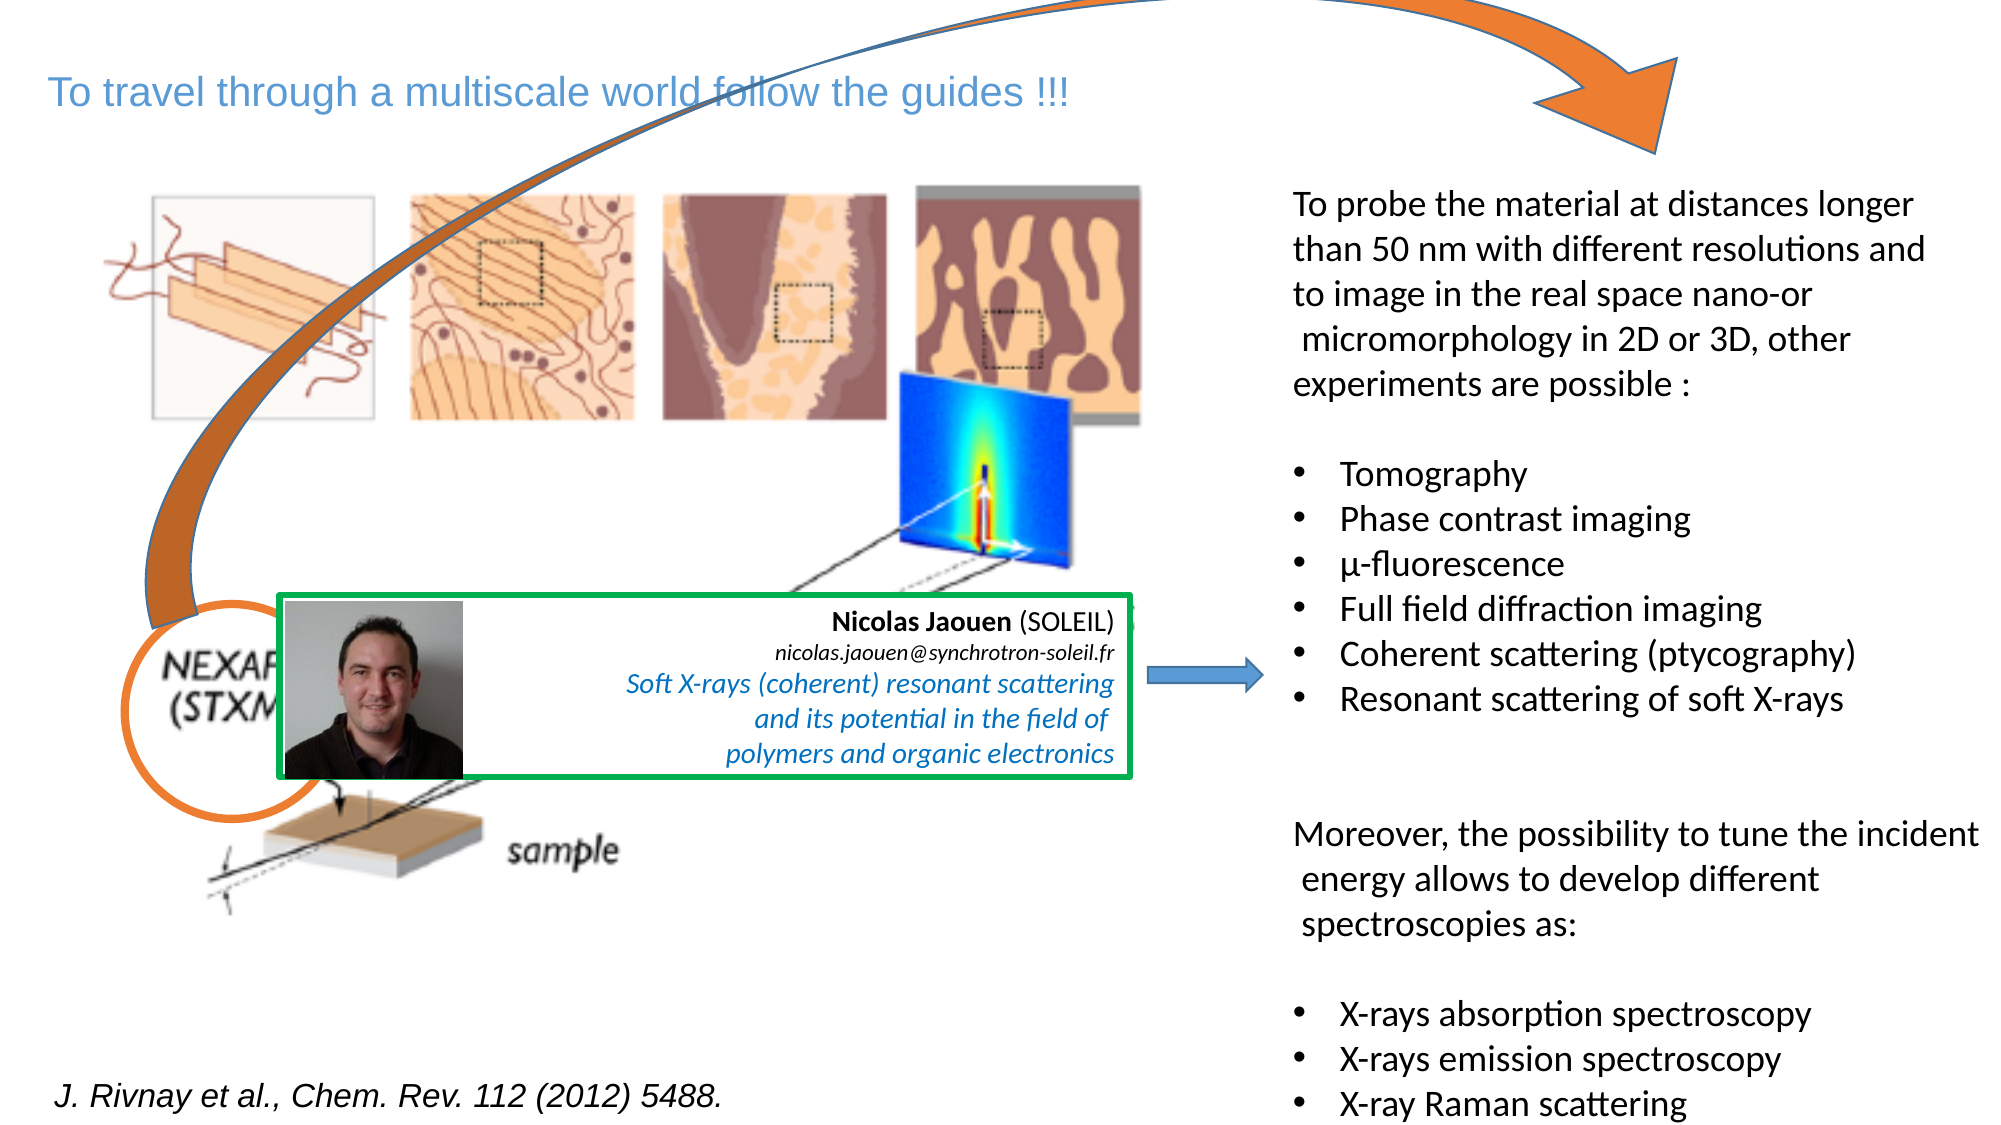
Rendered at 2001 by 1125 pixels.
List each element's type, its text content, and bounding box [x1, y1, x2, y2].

text_box To travel through a multiscale world follow the guides !!! [32, 57, 63, 123]
text_box J. Rivnay et al., Chem. Rev. 112 (2012) 5488. [39, 1067, 740, 1122]
text_box To probe the material at distances longer than 50 nm with different resolutions and to image in the real space nano-or micromorphology in 2D or 3D, other experiments are possible : Tomography Phase contrast imaging µ-fluorescence Full field diffraction imaging Coherent scattering (ptycography) Resonant scattering of soft X-rays Moreover, the possibility to tune the incident energy allows to develop different spectroscopies as: X-rays absorption spectroscopy X-rays emission spectroscopy X-ray Raman scattering [1278, 171, 1996, 1125]
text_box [279, 594, 1263, 784]
picture [46, 141, 1212, 940]
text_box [63, 49, 1714, 819]
